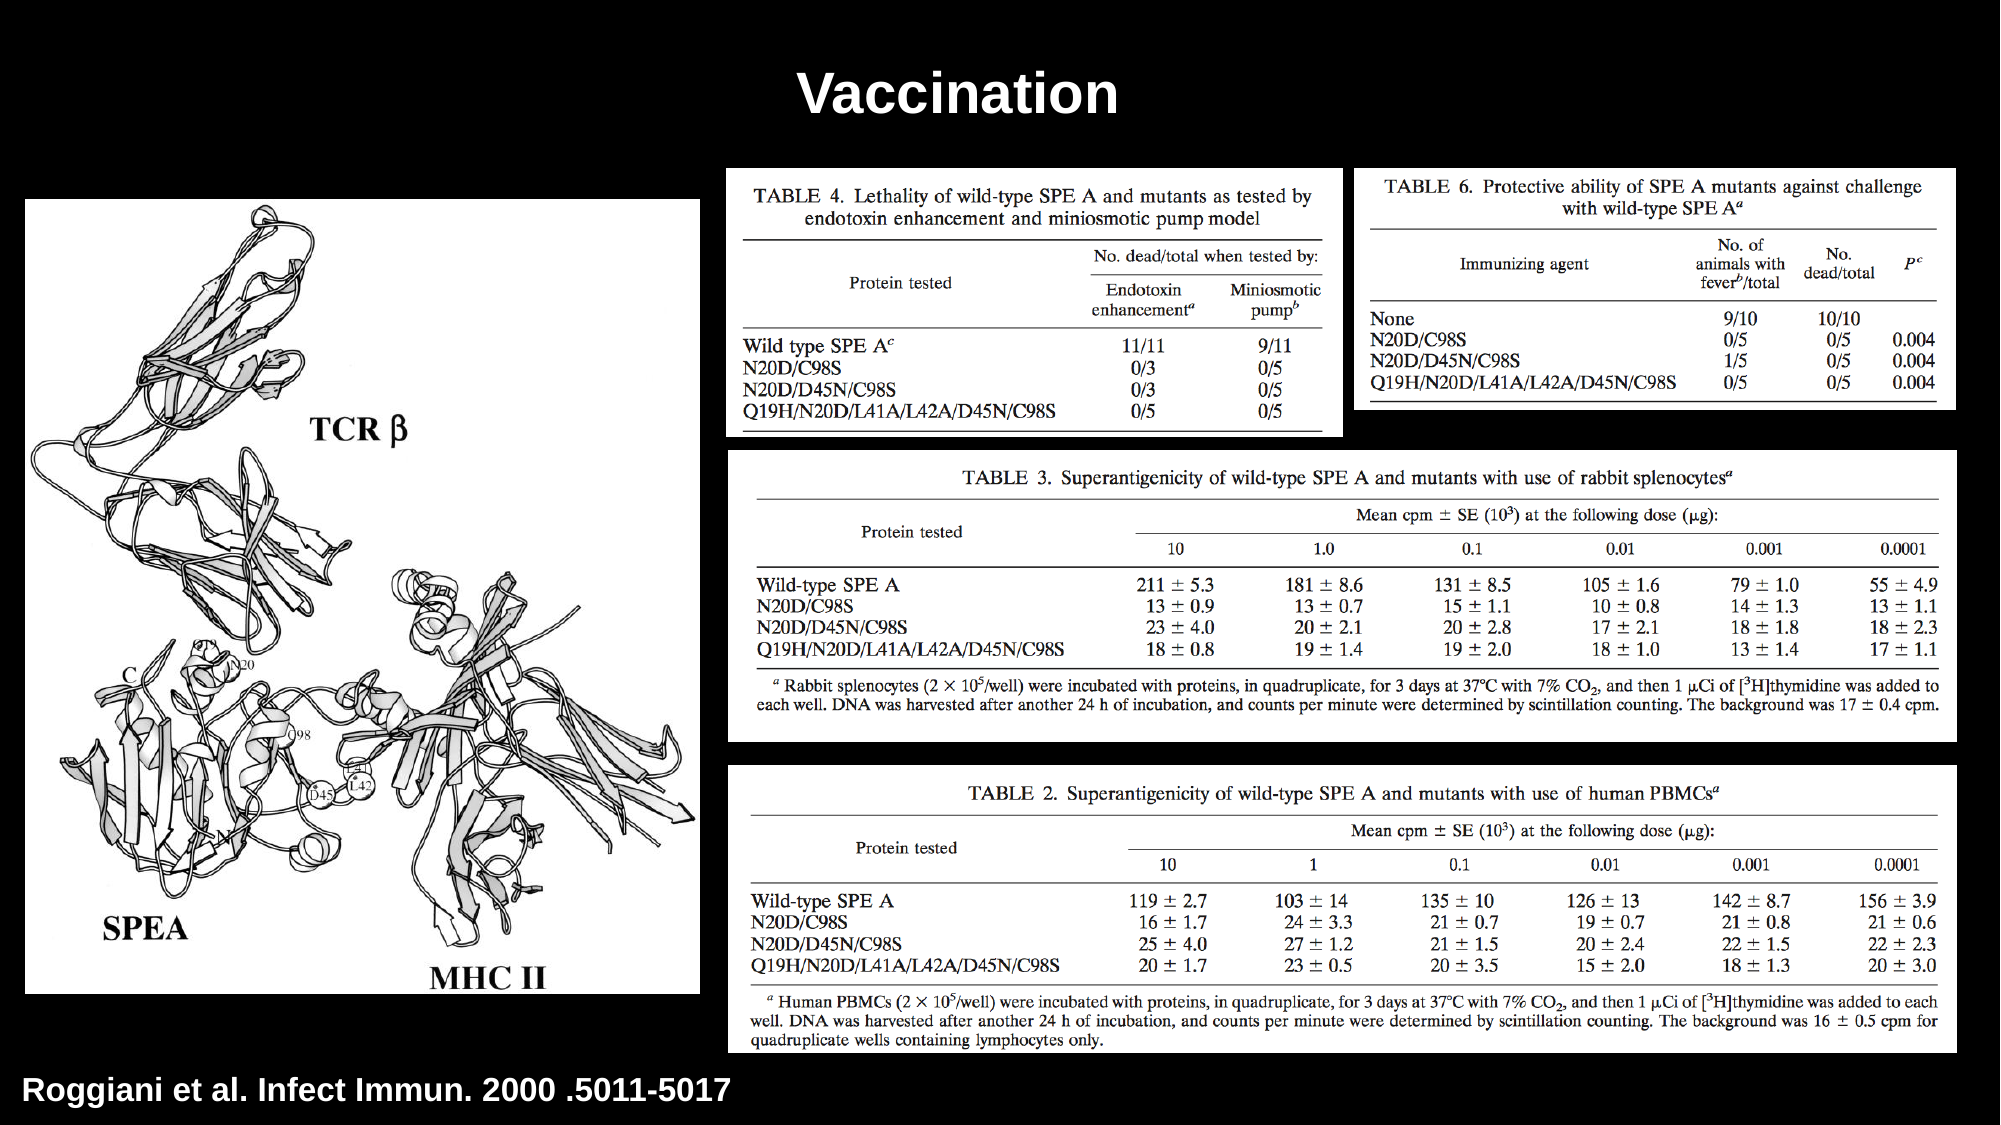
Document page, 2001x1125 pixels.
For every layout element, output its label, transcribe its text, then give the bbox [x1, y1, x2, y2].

text_box Roggiani et al. Infect Immun. 2000 .5011-5017 [21, 1065, 945, 1114]
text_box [728, 450, 1957, 1053]
picture [25, 199, 700, 994]
text_box Vaccination [230, 14, 1687, 173]
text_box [726, 168, 1957, 437]
